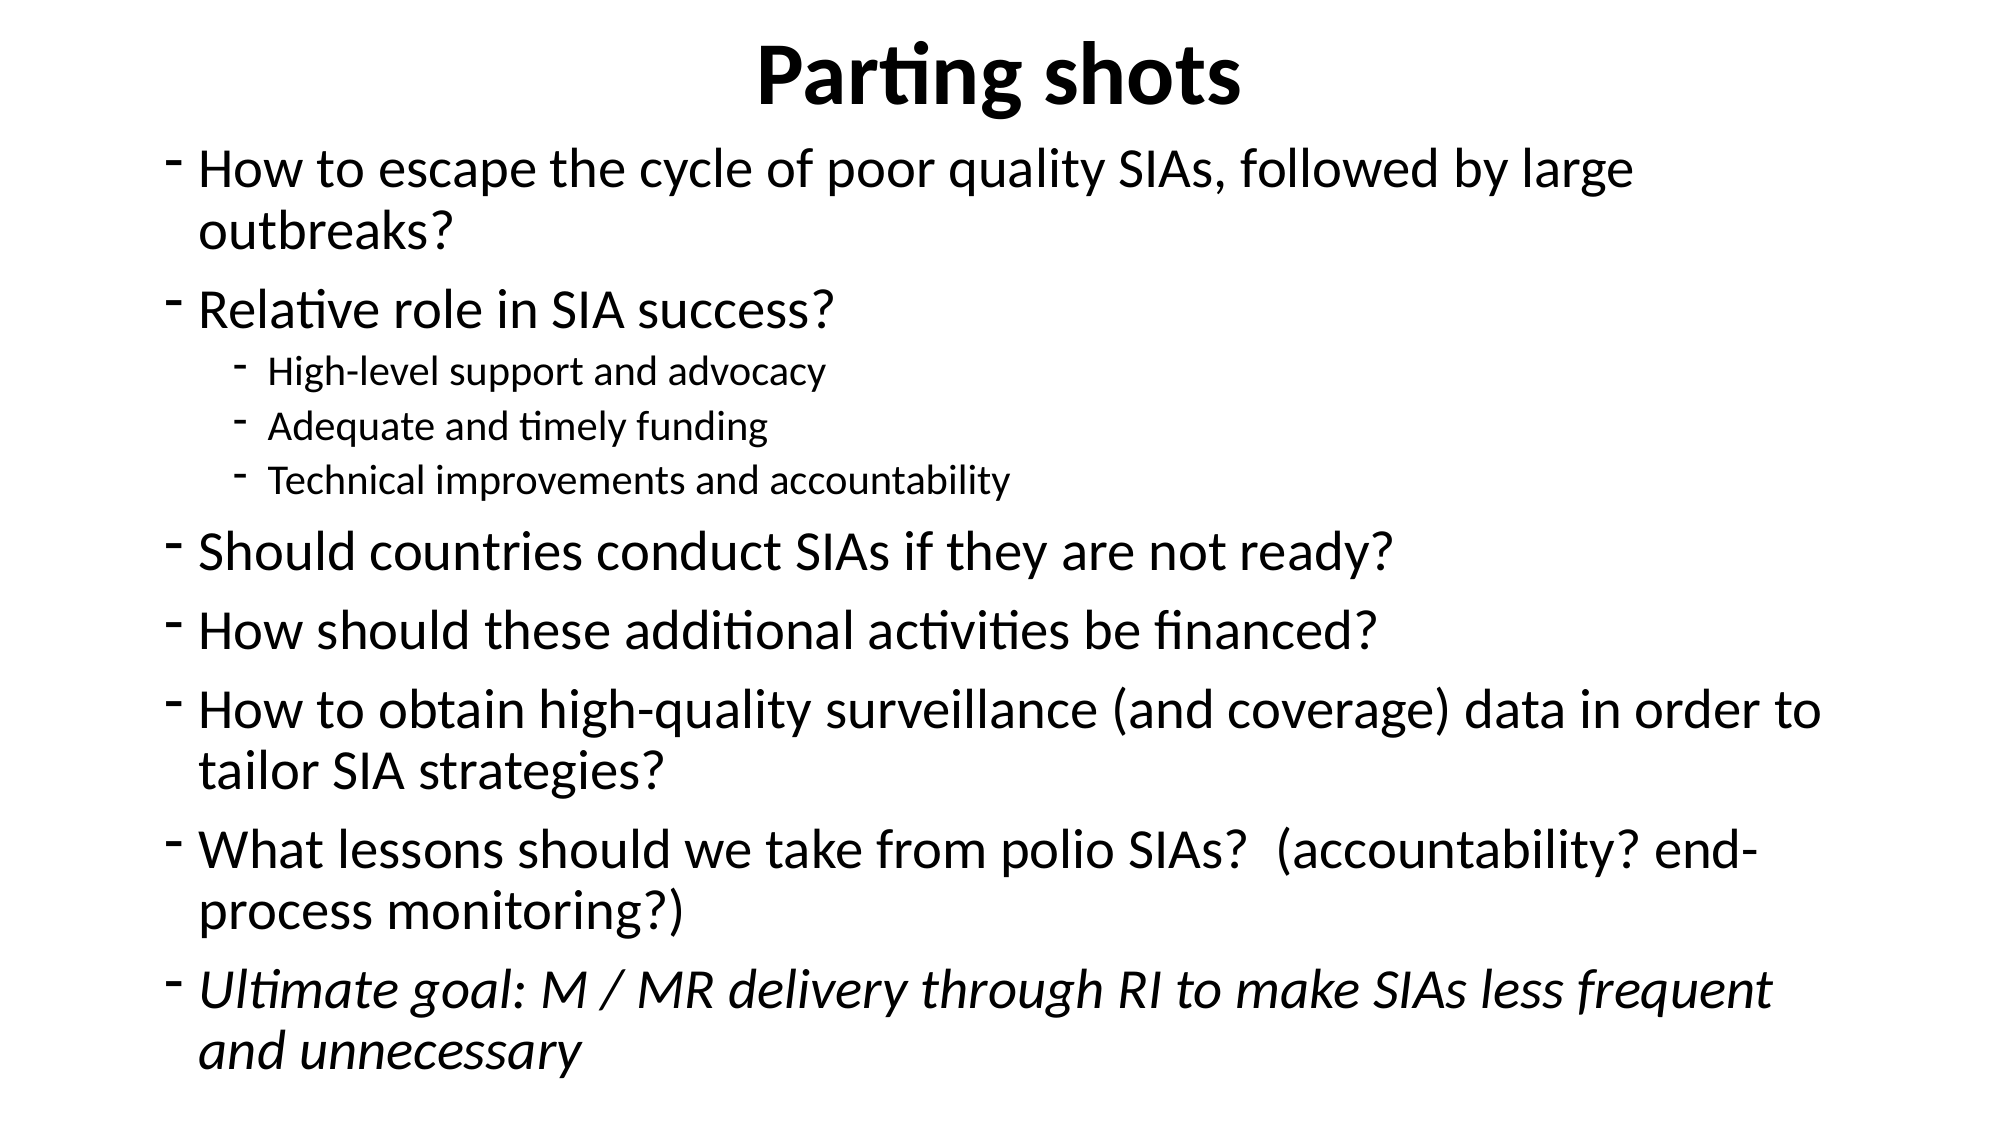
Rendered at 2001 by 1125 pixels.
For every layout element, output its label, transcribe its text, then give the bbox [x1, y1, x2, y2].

list How to escape the cycle of poor quality SIAs, followed by large outbreaks? Relative role in SIA success? High-level support and advocacy Adequate and timely funding Technical improvements and accountability Should countries conduct SIAs if they are not ready? How should these additional activities be financed? How to obtain high-quality surveillance (and coverage) data in order to tailor SIA strategies? What lessons should we take from polio SIAs? (accountability? end-process monitoring?) Ultimate goal: M / MR delivery through RI to make SIAs less frequent and unnecessary [149, 131, 1875, 1099]
title Parting shots [137, 18, 1863, 132]
